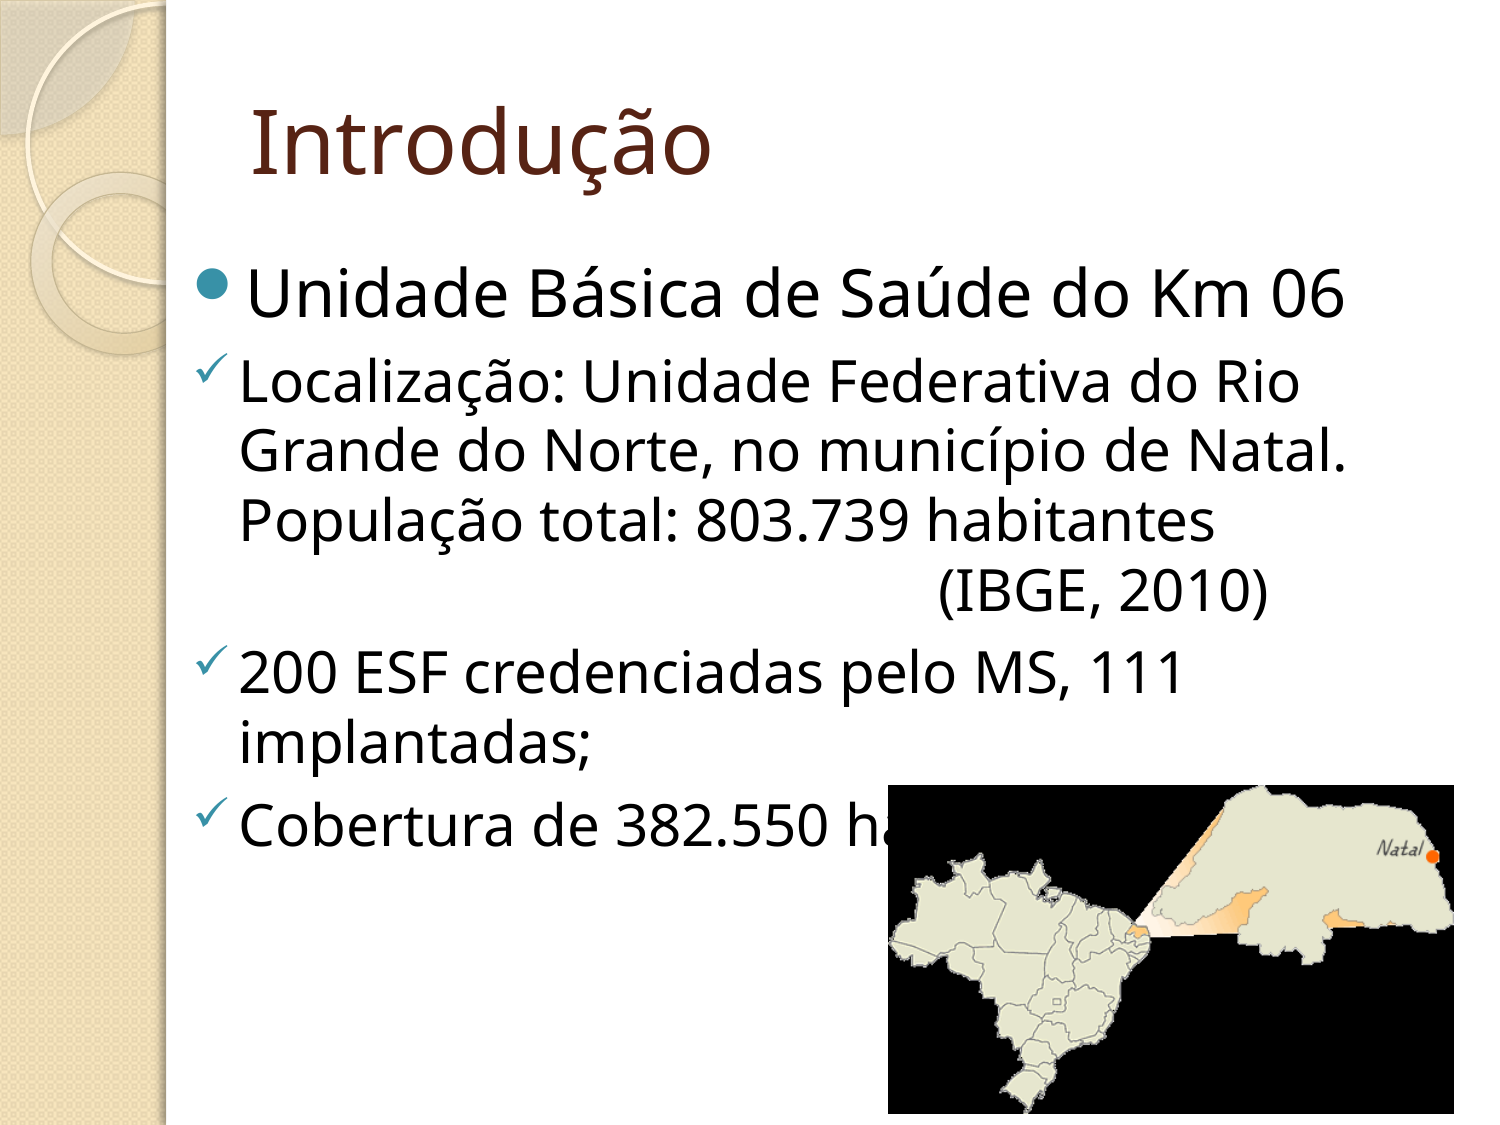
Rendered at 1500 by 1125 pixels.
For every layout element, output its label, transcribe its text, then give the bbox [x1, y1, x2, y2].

title Introdução [235, 45, 1466, 233]
picture [888, 784, 1454, 1114]
list Unidade Básica de Saúde do Km 06 Localização: Unidade Federativa do Rio Grande do Norte, no município de Natal. População total: 803.739 habitantes (IBGE, 2010) 200 ESF credenciadas pelo MS, 111 implantadas; Cobertura de 382.550 hab. [164, 243, 1394, 1032]
